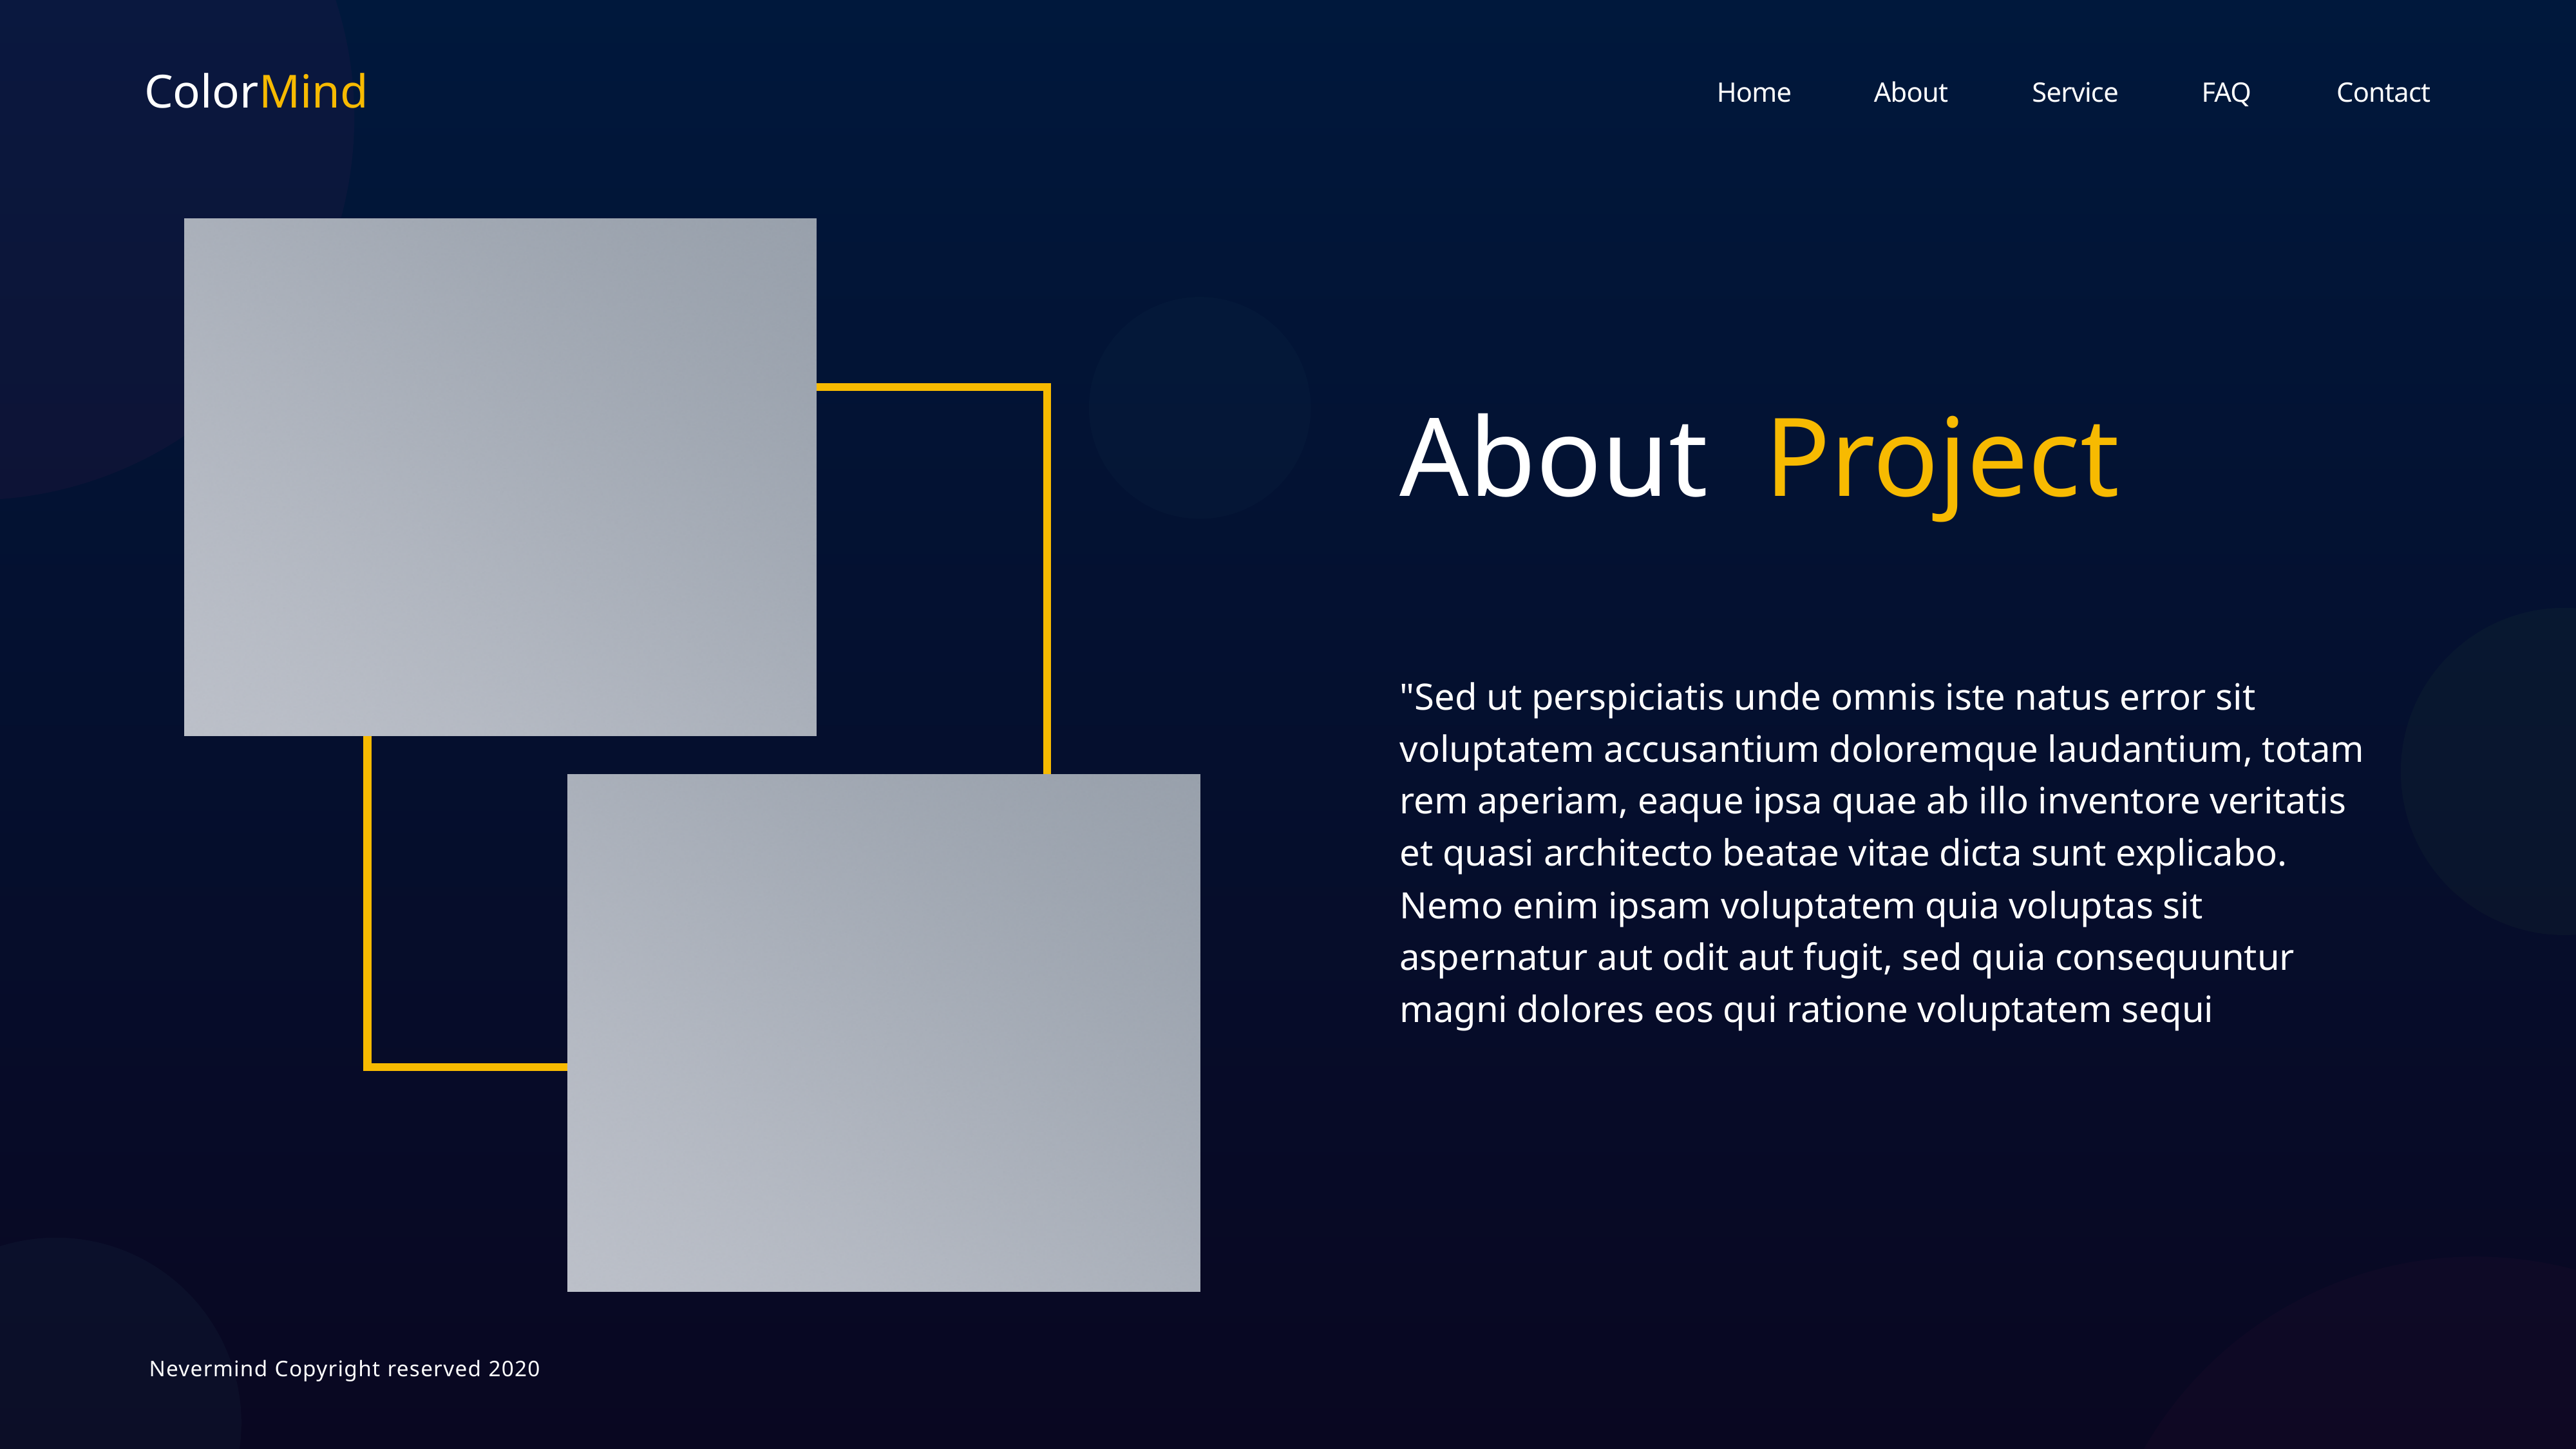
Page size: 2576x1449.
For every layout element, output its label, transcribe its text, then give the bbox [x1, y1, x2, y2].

picture [184, 218, 817, 737]
text_box [367, 387, 1048, 1067]
text_box About Project [1395, 408, 2372, 567]
text_box Contact [2331, 70, 2436, 113]
text_box FAQ [2196, 70, 2257, 113]
text_box ColorMind [139, 71, 374, 121]
text_box Service [2026, 70, 2125, 113]
picture [567, 774, 1200, 1292]
text_box "Sed ut perspiciatis unde omnis iste natus error sit voluptatem accusantium doloremque laudantium, totam rem aperiam, eaque ipsa quae ab illo inventore veritatis et quasi architecto beatae vitae dicta sunt explicabo. Nemo enim ipsam voluptatem quia voluptas sit aspernatur aut odit aut fugit, sed quia consequuntur magni dolores eos qui ratione voluptatem sequi [1395, 659, 2372, 1100]
text_box Home [1711, 70, 1797, 113]
text_box About [1868, 70, 1954, 113]
